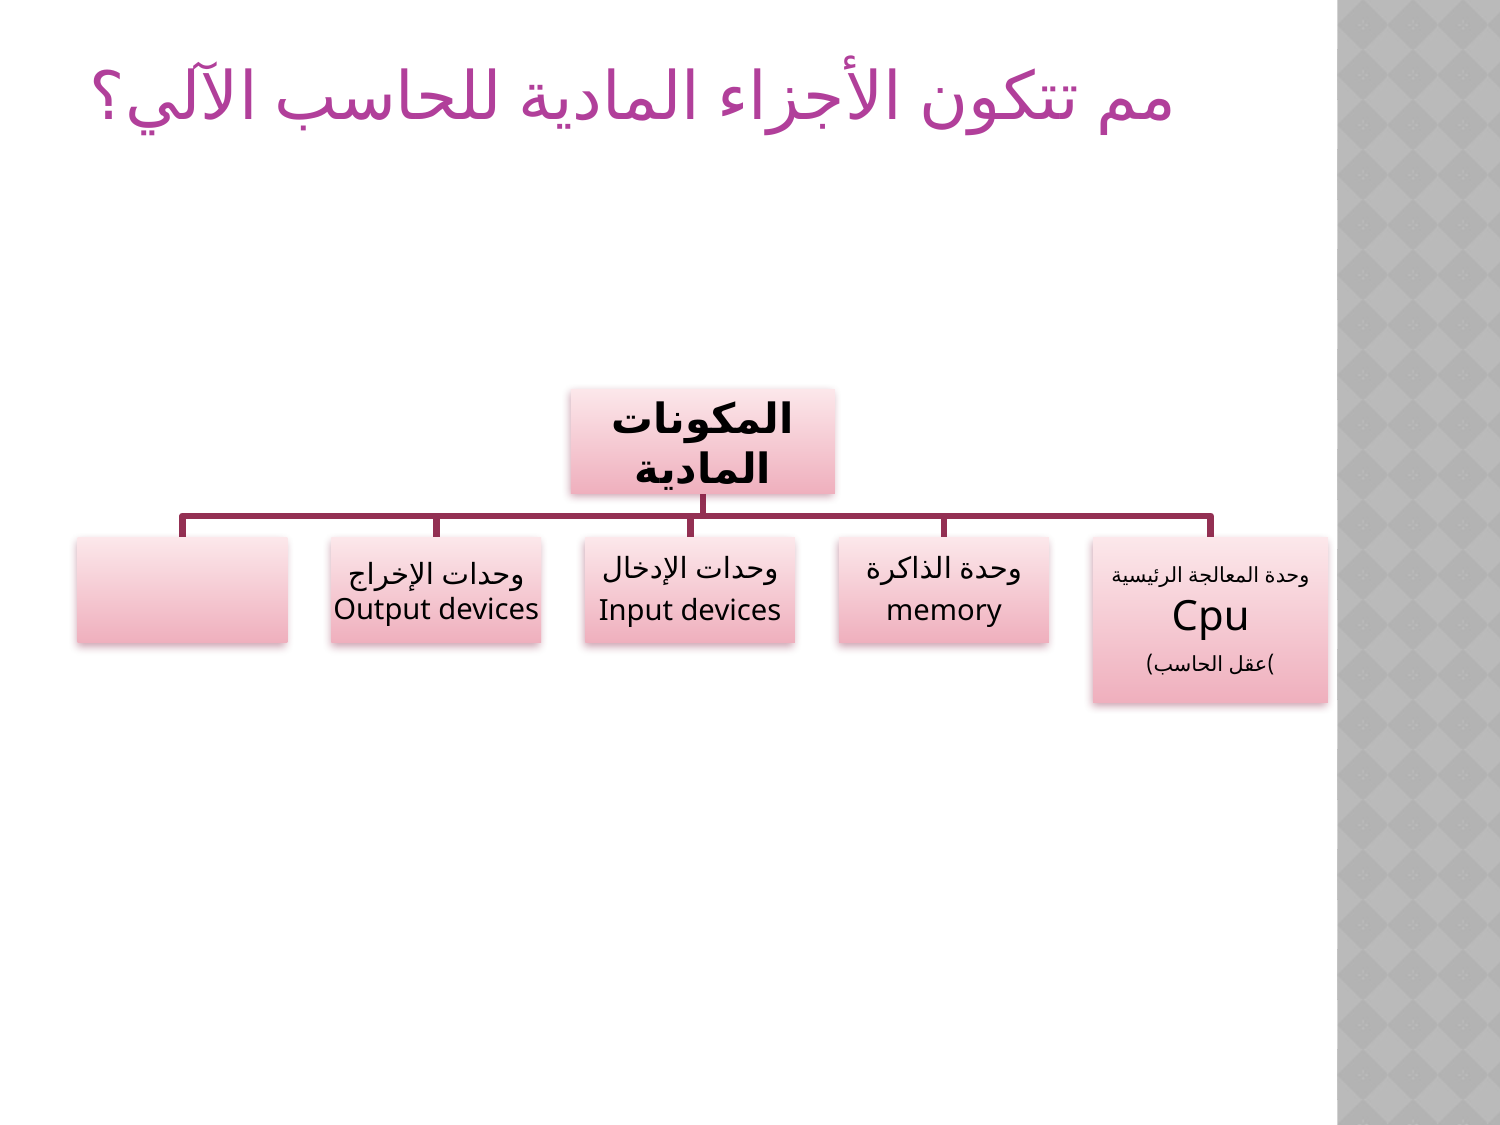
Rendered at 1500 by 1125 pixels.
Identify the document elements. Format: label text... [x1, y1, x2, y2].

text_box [76, 222, 1330, 870]
text_box مم تتكون الأجزاء المادية للحاسب الآلي؟ [74, 45, 1425, 233]
